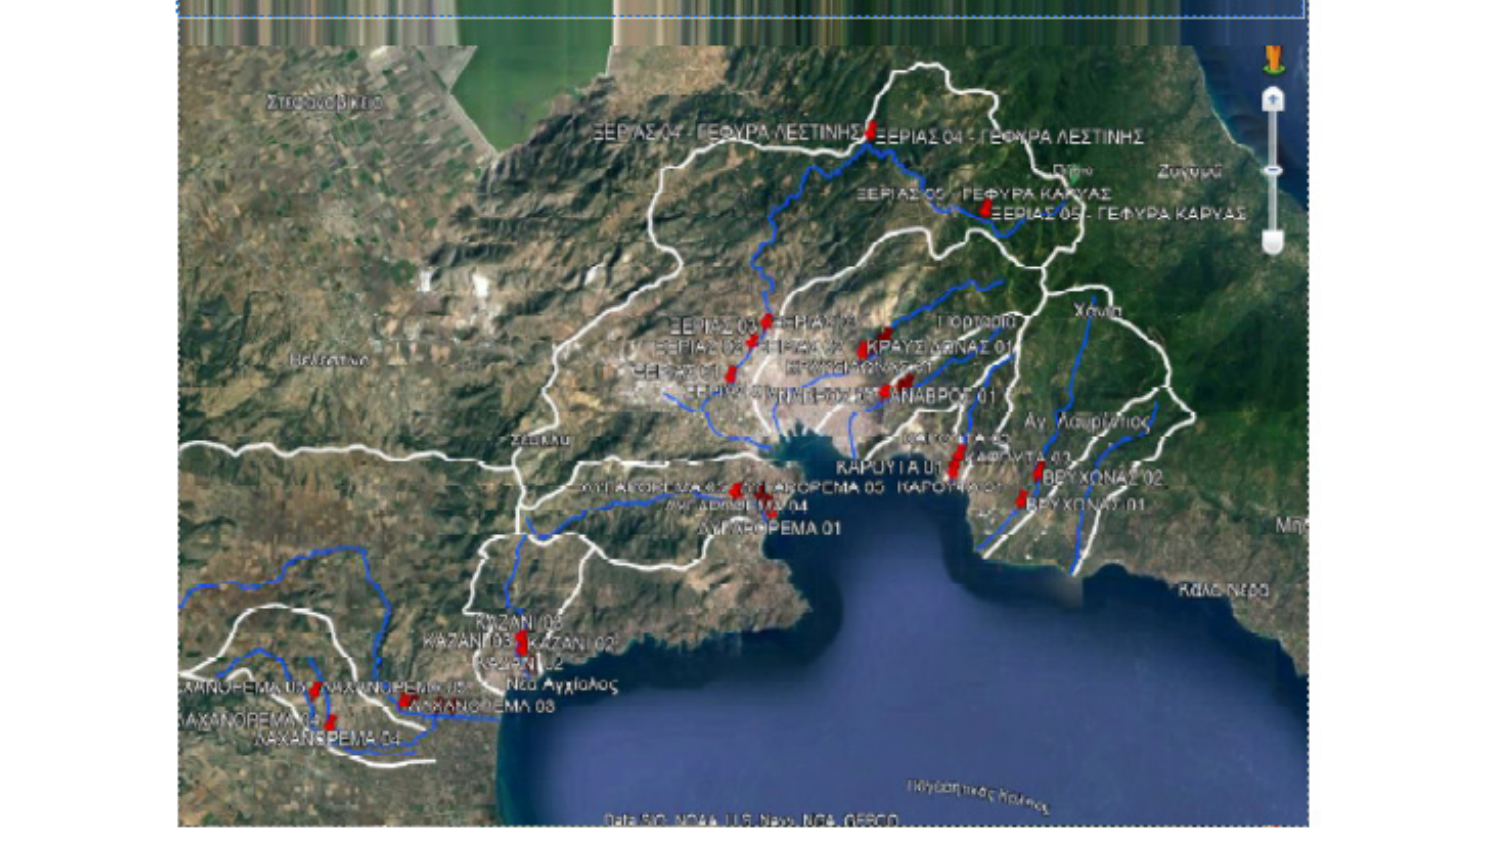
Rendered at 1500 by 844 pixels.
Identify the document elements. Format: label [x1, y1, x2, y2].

picture [160, 0, 1328, 842]
